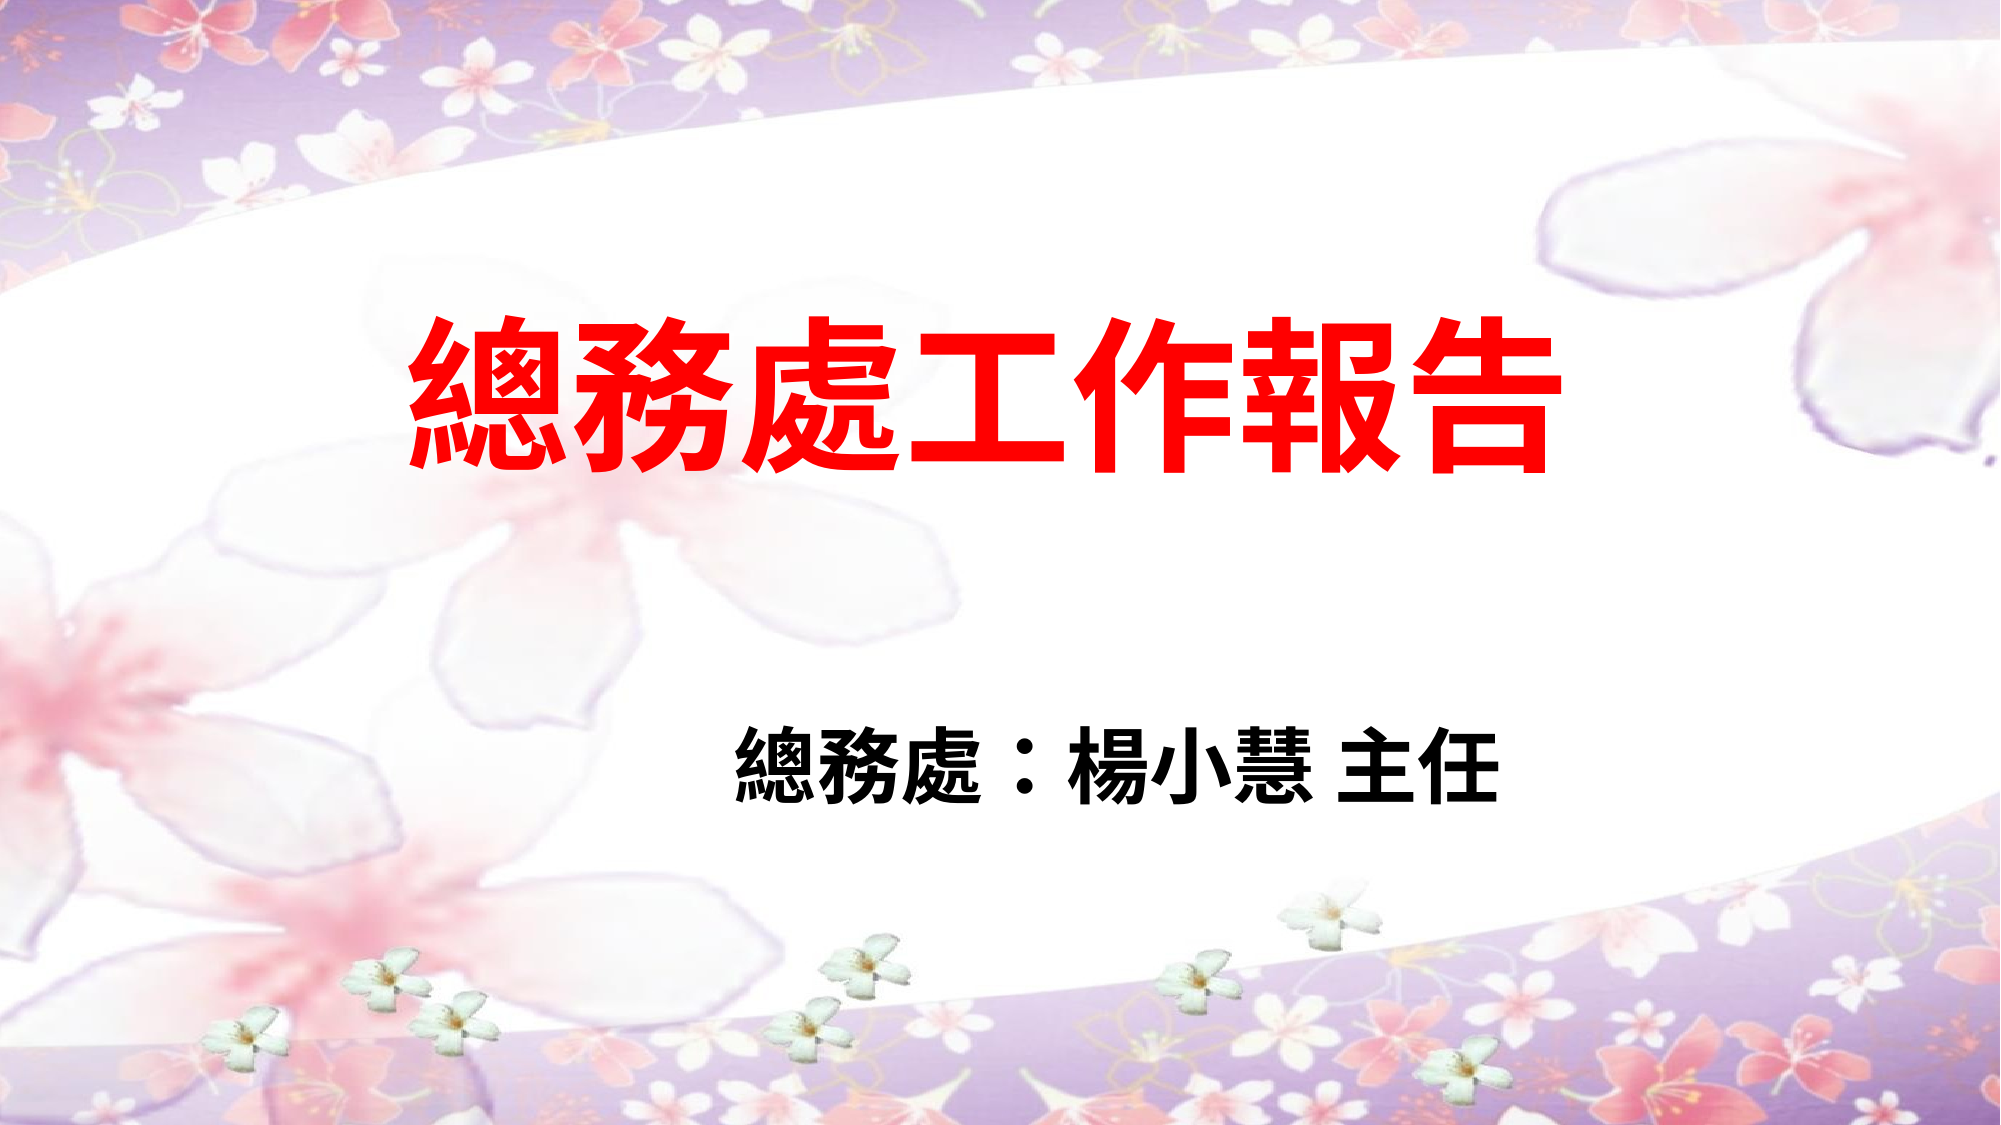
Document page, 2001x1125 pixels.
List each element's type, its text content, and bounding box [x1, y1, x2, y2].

text_box 總務處：楊小慧 主任 [731, 712, 1625, 815]
text_box 總務處工作報告 [402, 289, 1574, 492]
picture [0, 0, 2000, 1125]
